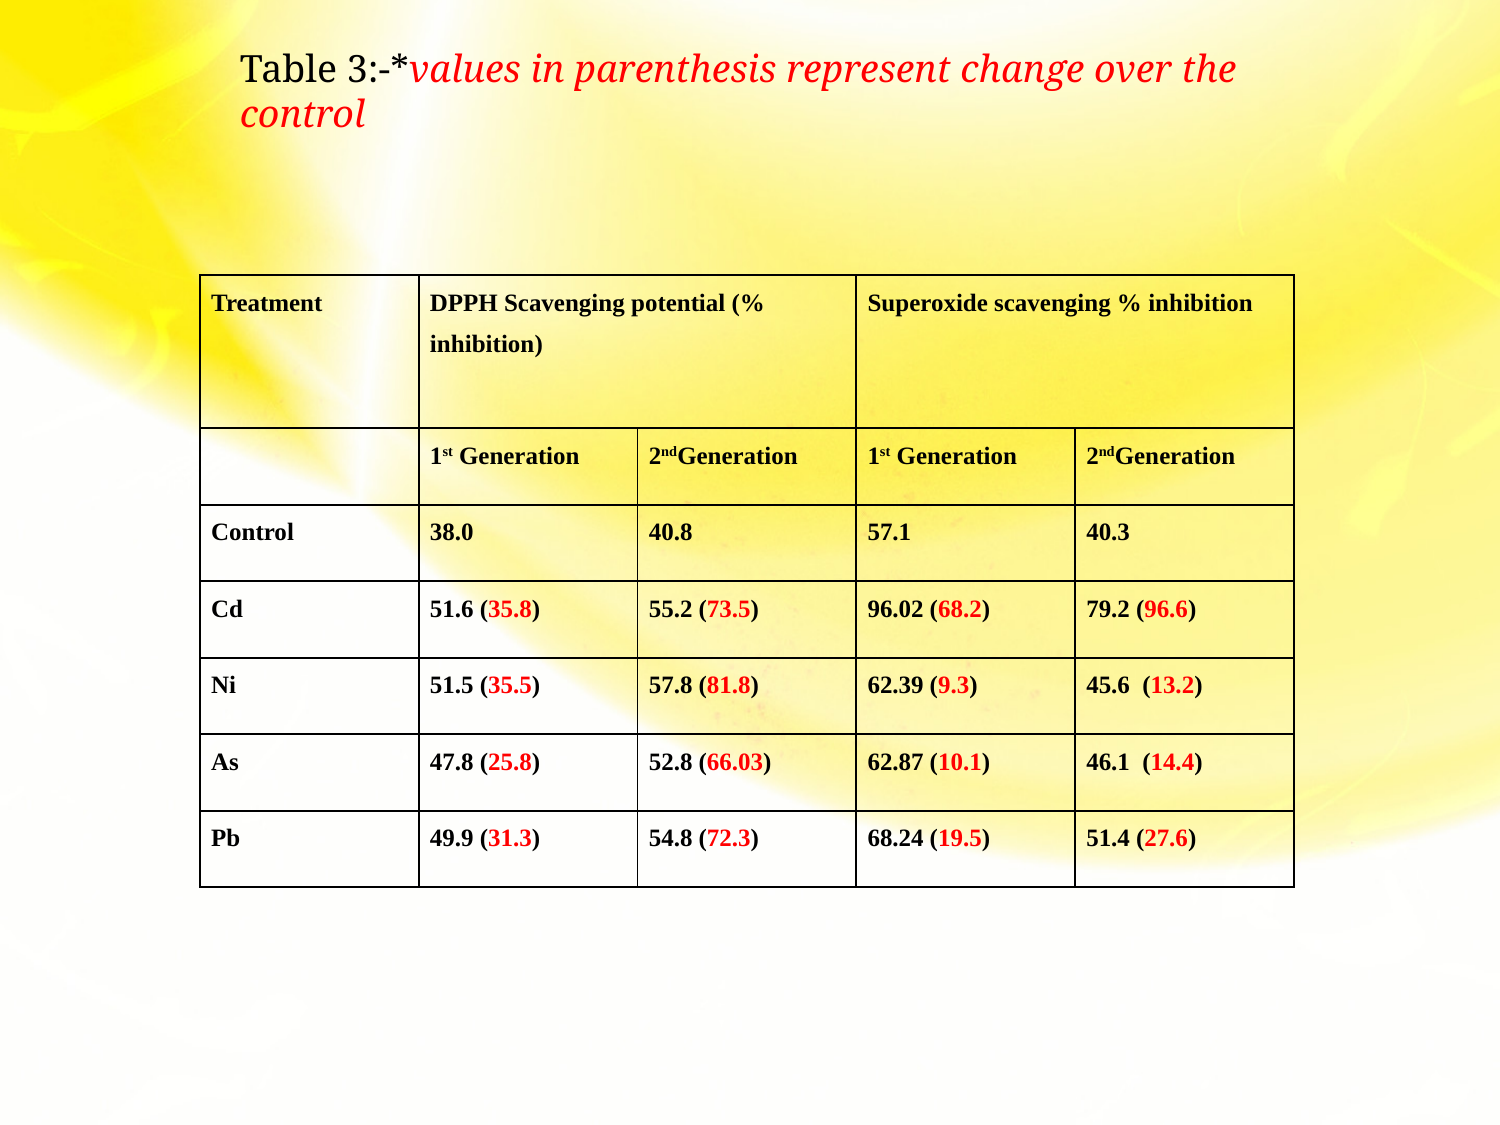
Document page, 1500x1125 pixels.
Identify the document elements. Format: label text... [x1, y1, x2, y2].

table_cell 2ndGeneration [638, 429, 855, 504]
table_cell 96.02 (68.2) [857, 582, 1074, 657]
table_cell 51.4 (27.6) [1076, 812, 1293, 886]
table_cell Cd [201, 582, 418, 657]
table_cell 62.87 (10.1) [857, 735, 1074, 810]
table_cell 1st Generation [420, 429, 637, 504]
table_cell Pb [201, 812, 418, 886]
table_cell 49.9 (31.3) [420, 812, 637, 886]
table_cell 68.24 (19.5) [857, 812, 1074, 886]
text_box Table 3:-*values in parenthesis represent change over the control [224, 37, 1350, 188]
table_cell 1st Generation [857, 429, 1074, 504]
table_cell Control [201, 506, 418, 580]
picture [0, 0, 1500, 1125]
table_cell 57.8 (81.8) [638, 659, 855, 733]
table_cell 2ndGeneration [1076, 429, 1293, 504]
table_cell 55.2 (73.5) [638, 582, 855, 657]
table_cell 47.8 (25.8) [420, 735, 637, 810]
table_cell 57.1 [857, 506, 1074, 580]
table_cell 79.2 (96.6) [1076, 582, 1293, 657]
table_cell 52.8 (66.03) [638, 735, 855, 810]
table_header Superoxide scavenging % inhibition [857, 276, 1293, 427]
table_cell Ni [201, 659, 418, 733]
table_cell [201, 429, 418, 504]
table_cell 54.8 (72.3) [638, 812, 855, 886]
table_cell 38.0 [420, 506, 637, 580]
table_cell 40.3 [1076, 506, 1293, 580]
table_cell 46.1 (14.4) [1076, 735, 1293, 810]
table_cell 62.39 (9.3) [857, 659, 1074, 733]
table_cell As [201, 735, 418, 810]
table_cell 51.6 (35.8) [420, 582, 637, 657]
table_cell 40.8 [638, 506, 855, 580]
table_header DPPH Scavenging potential (% inhibition) [420, 276, 855, 427]
table_cell 51.5 (35.5) [420, 659, 637, 733]
table_header Treatment [201, 276, 418, 427]
table_cell 45.6 (13.2) [1076, 659, 1293, 733]
